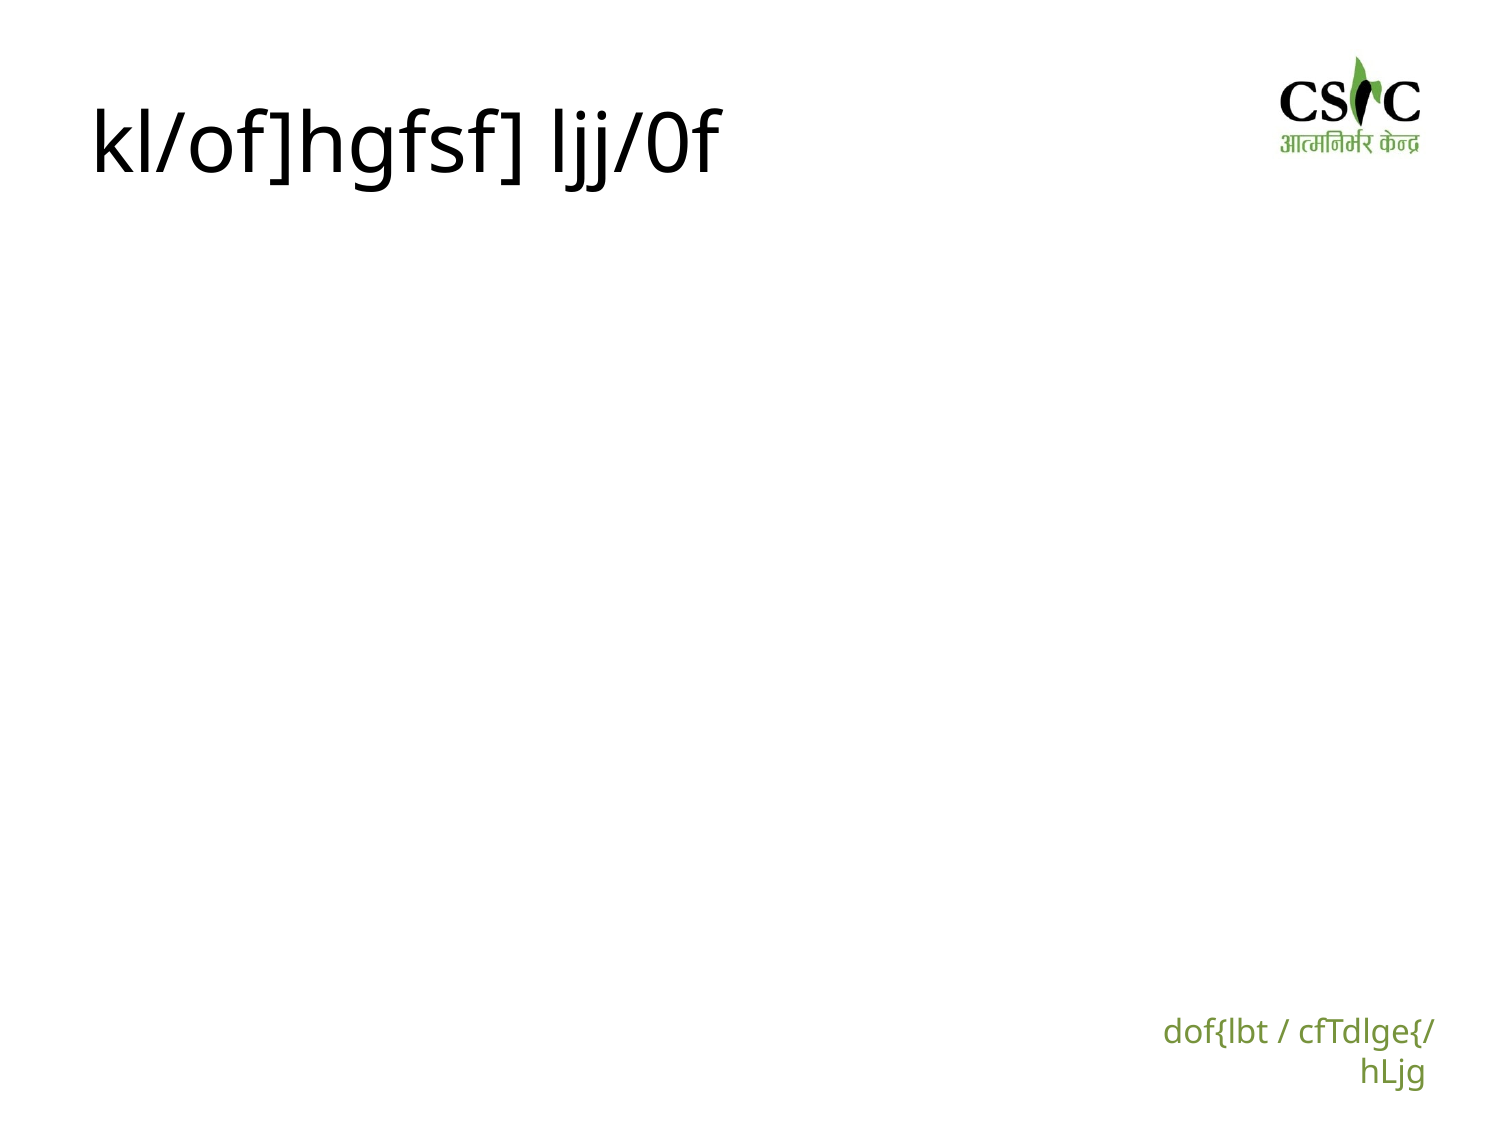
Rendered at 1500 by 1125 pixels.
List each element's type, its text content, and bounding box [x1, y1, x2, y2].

title kl/of]hgfsf] ljj/0f [75, 45, 1425, 233]
